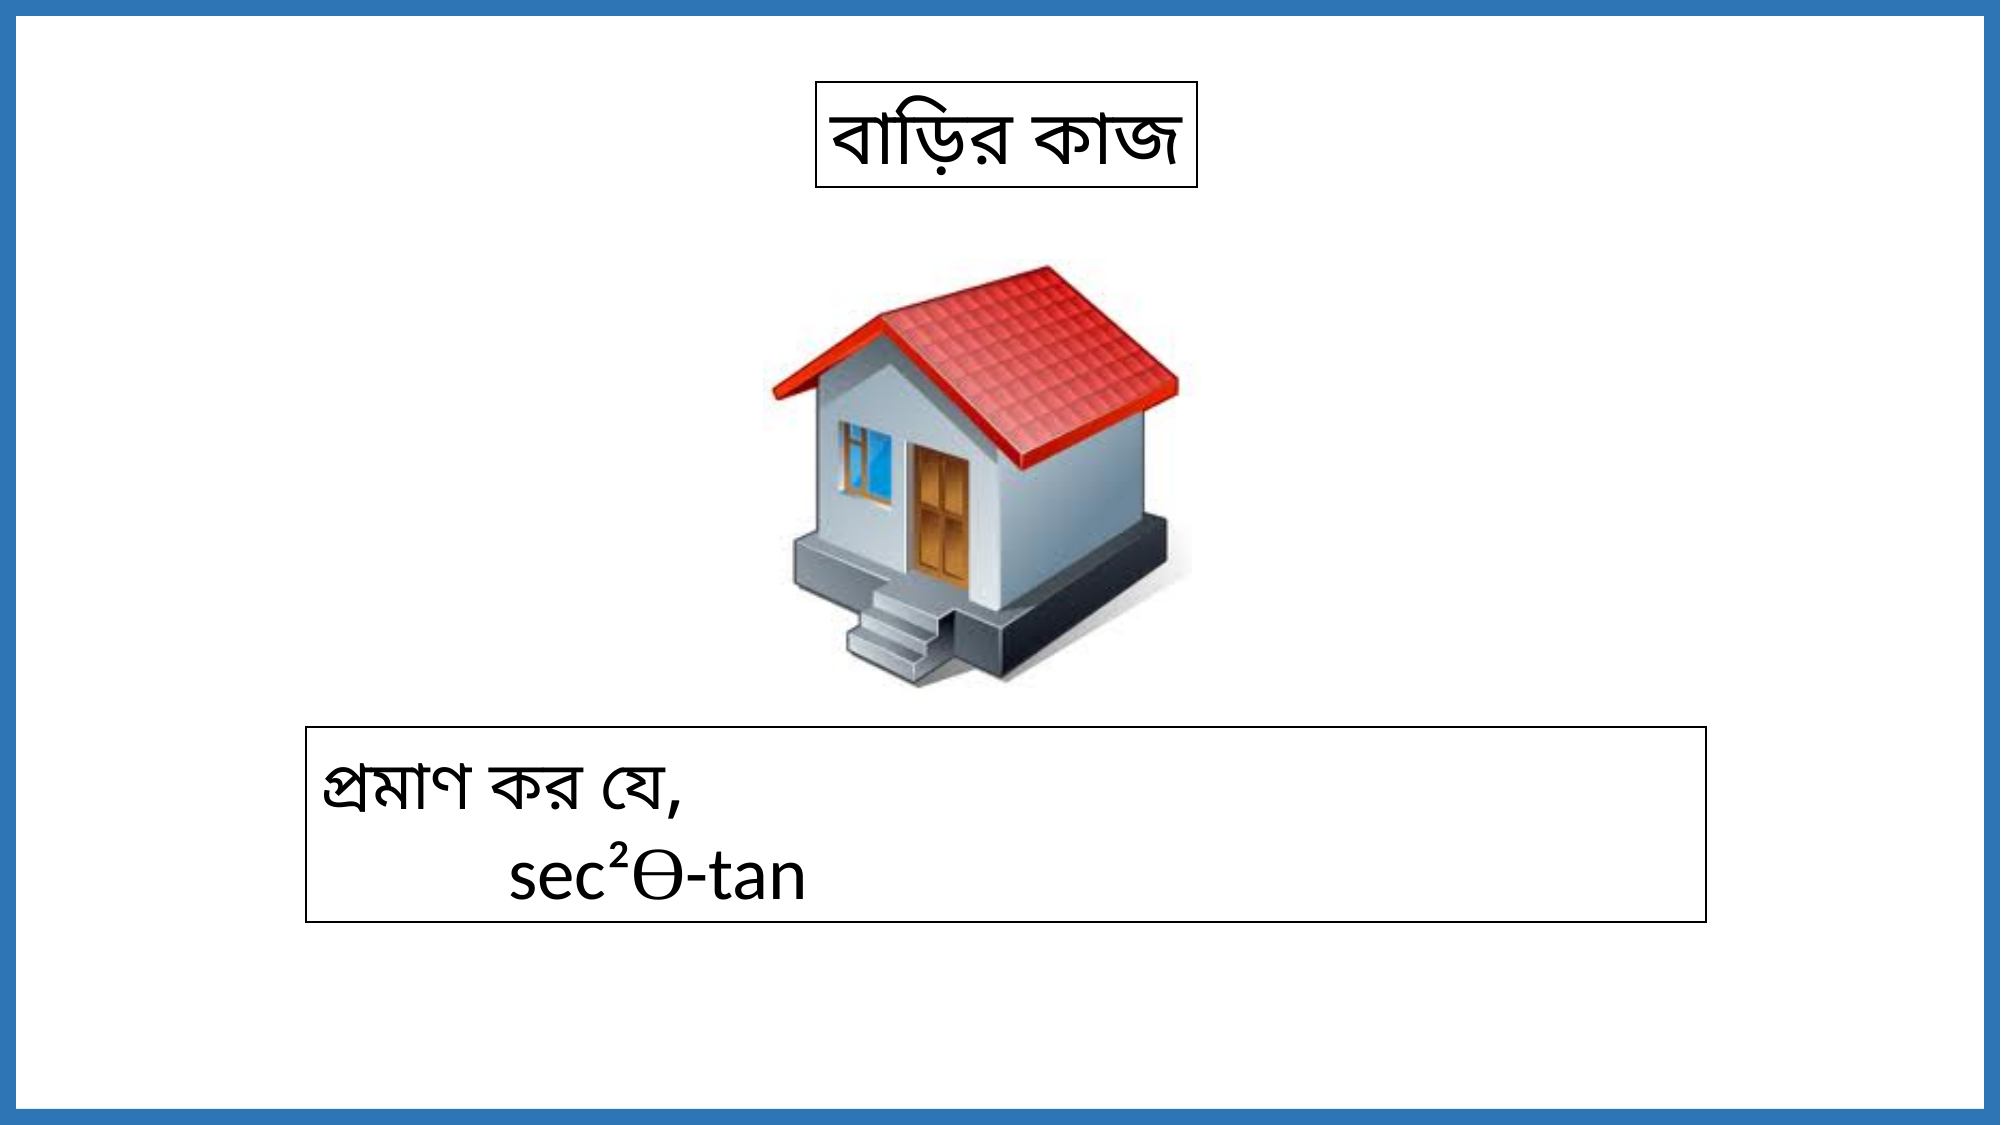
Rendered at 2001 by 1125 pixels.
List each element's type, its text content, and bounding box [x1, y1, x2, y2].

text_box বাড়ির কাজ [815, 81, 1198, 188]
text_box [0, 0, 2000, 1125]
picture [763, 259, 1201, 697]
